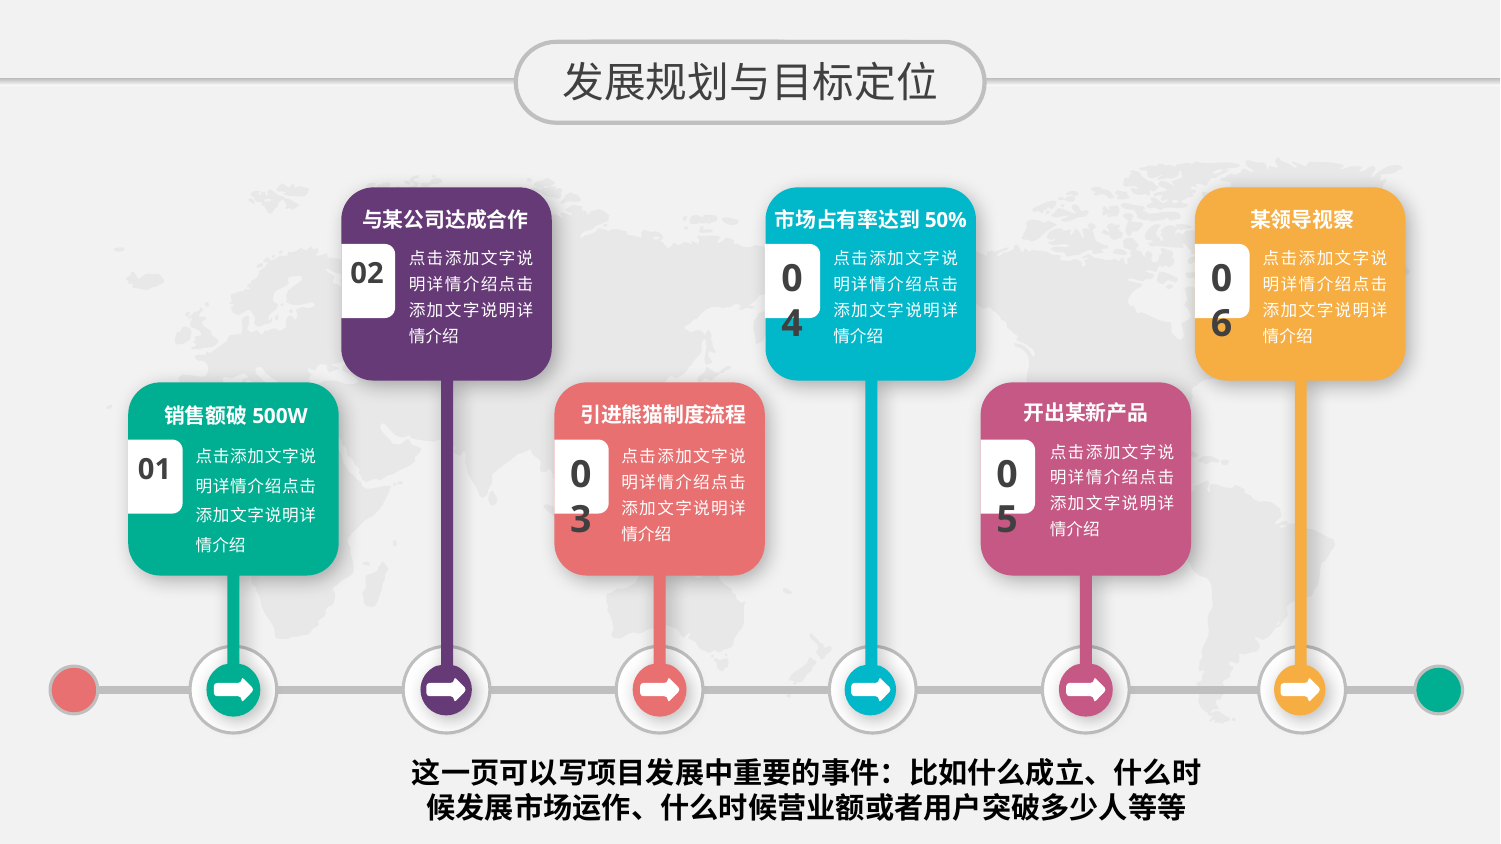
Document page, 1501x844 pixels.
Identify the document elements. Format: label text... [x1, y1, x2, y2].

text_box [120, 382, 327, 717]
text_box 这一页可以写项目发展中重要的事件：比如什么成立、什么时候发展市场运作、什么时候营业额或者用户突破多少人等等 [388, 747, 1226, 832]
text_box [629, 724, 689, 736]
text_box [513, 39, 987, 126]
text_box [332, 187, 552, 716]
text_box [972, 382, 1182, 717]
text_box 发展规划与目标定位 [551, 49, 950, 111]
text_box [1187, 187, 1406, 716]
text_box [750, 187, 991, 716]
text_box [1273, 725, 1332, 736]
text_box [546, 382, 745, 717]
text_box [47, 663, 101, 717]
text_box [1412, 663, 1465, 717]
text_box [843, 725, 902, 736]
text_box [203, 724, 263, 736]
text_box [416, 724, 476, 736]
text_box [1055, 724, 1114, 736]
